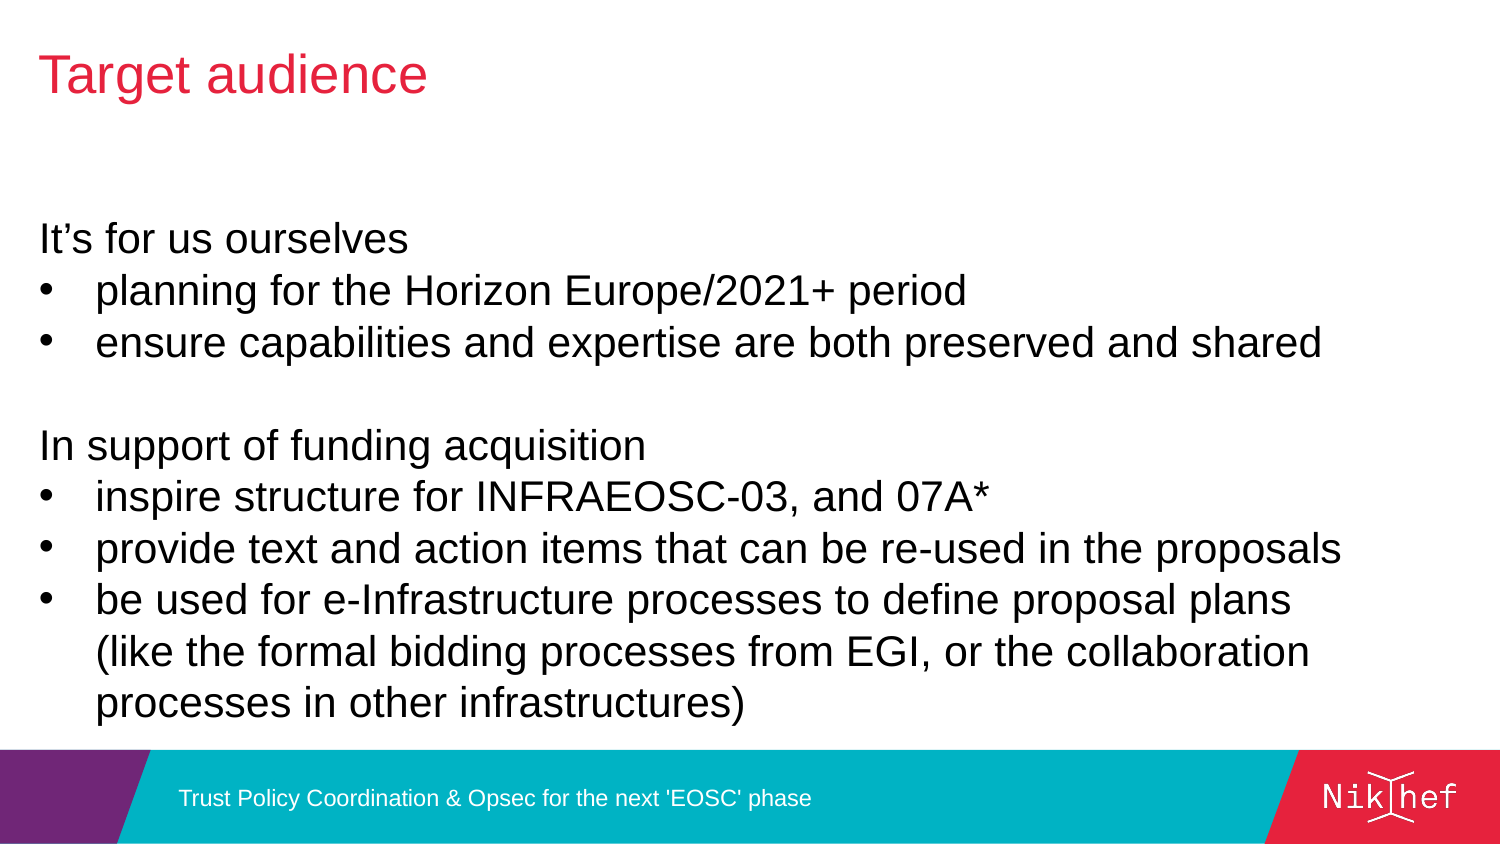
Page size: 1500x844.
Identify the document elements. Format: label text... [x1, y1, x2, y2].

footer Trust Policy Coordination & Opsec for the next 'EOSC' phase [163, 755, 1244, 838]
list Target audience [38, 38, 1462, 106]
list It’s for us ourselves planning for the Horizon Europe/2021+ period ensure capabilities and expertise are both preserved and shared In support of funding acquisition inspire structure for INFRAEOSC-03, and 07A* provide text and action items that can be re-used in the proposals be used for e-Infrastructure processes to define proposal plans (like the formal bidding processes from EGI, or the collaboration processes in other infrastructures) [38, 210, 1462, 713]
picture [1324, 771, 1456, 823]
